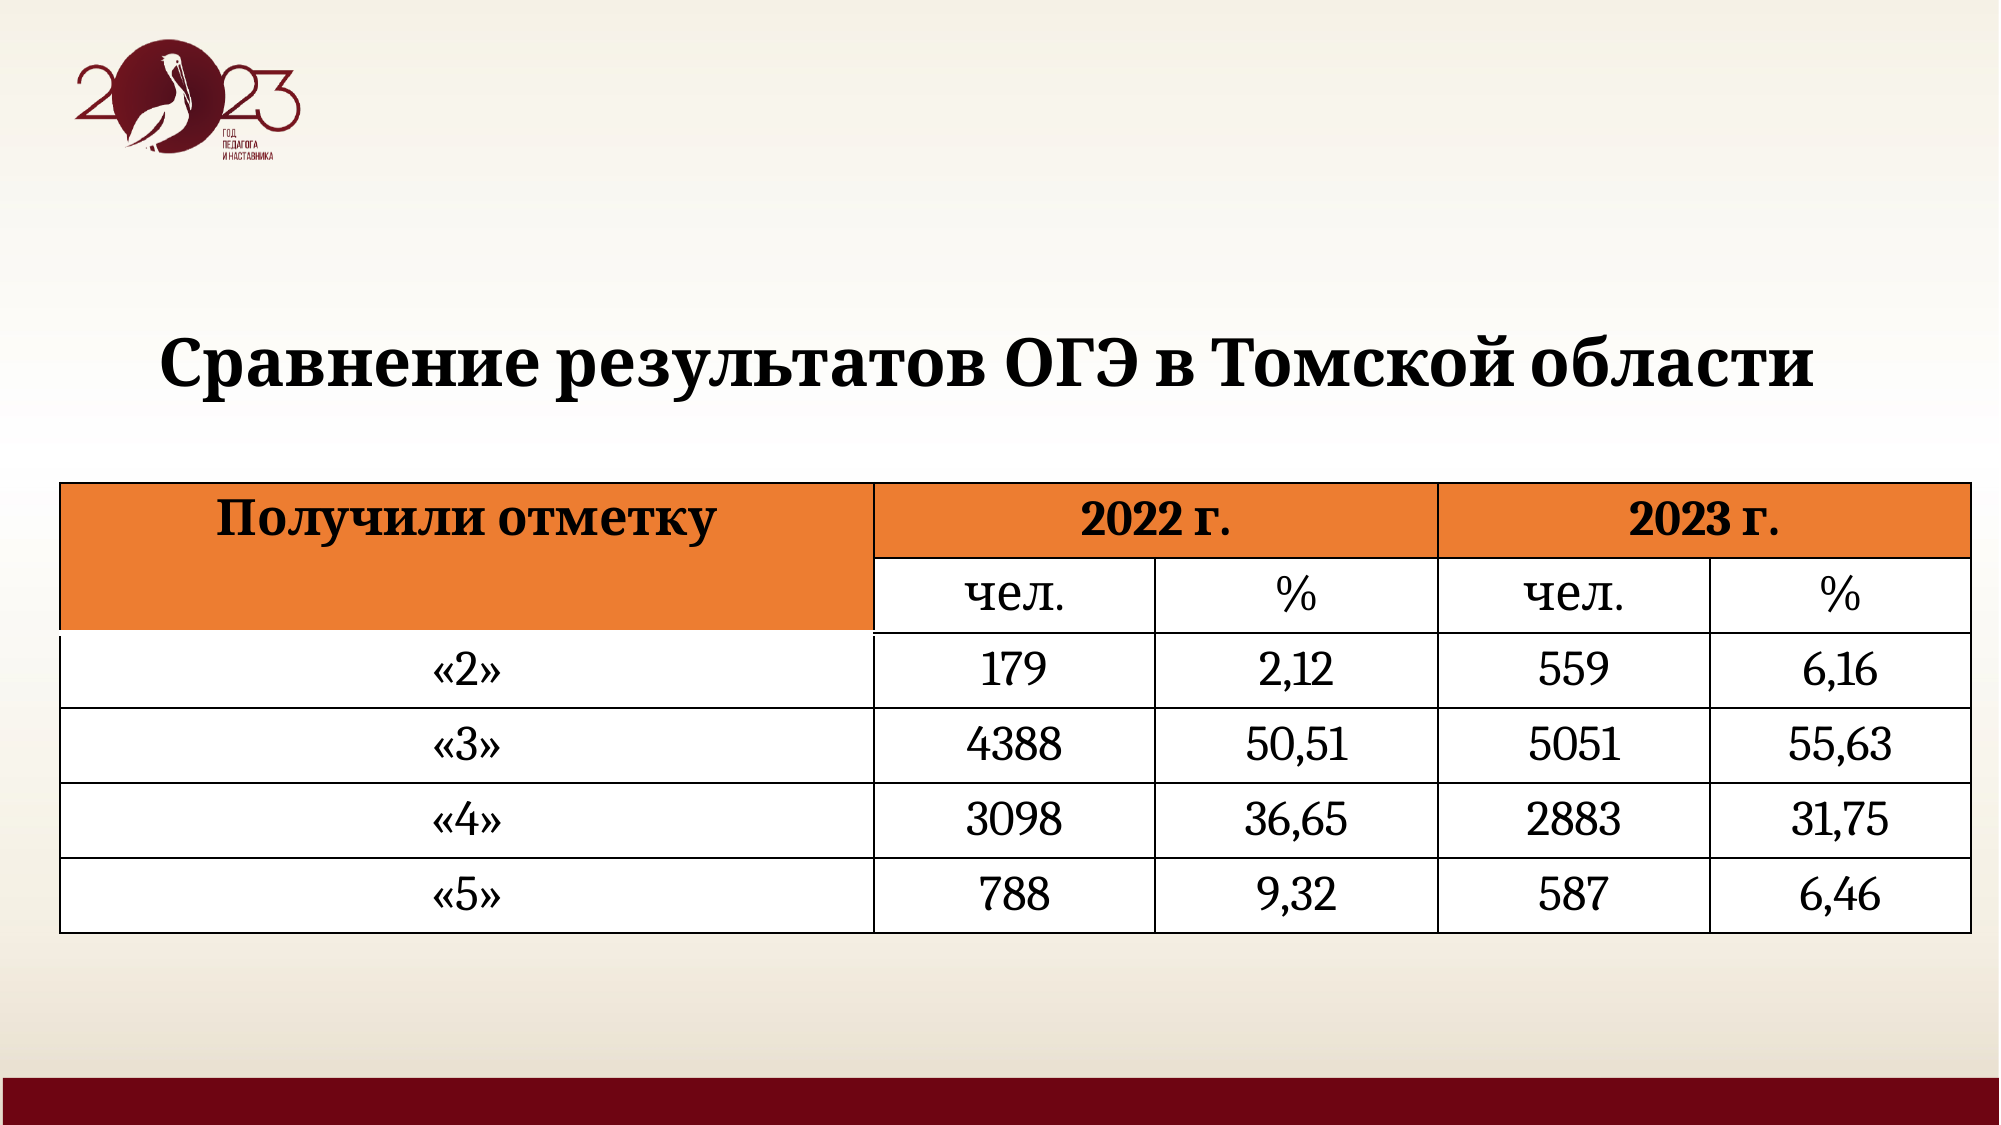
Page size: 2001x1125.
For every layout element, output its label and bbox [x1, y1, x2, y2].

text_box [0, 0, 1999, 1125]
